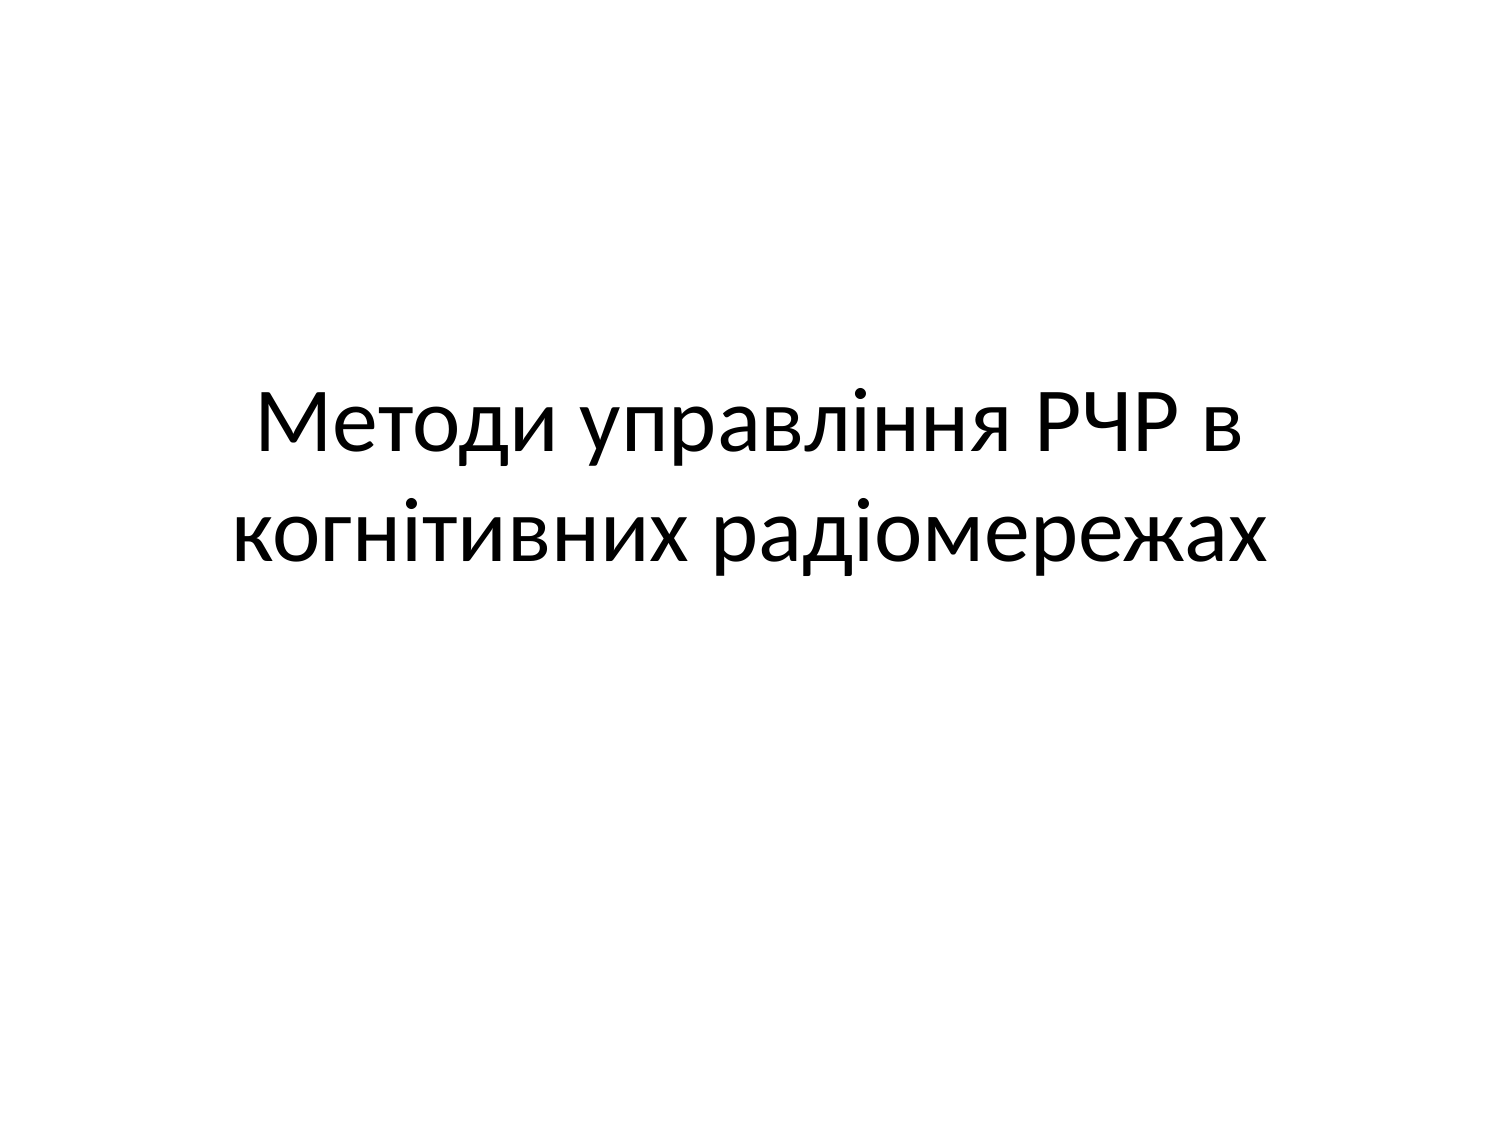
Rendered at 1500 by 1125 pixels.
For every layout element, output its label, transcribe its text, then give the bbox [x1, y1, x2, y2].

title Методи управління РЧР в когнітивних радіомережах [112, 349, 1388, 591]
